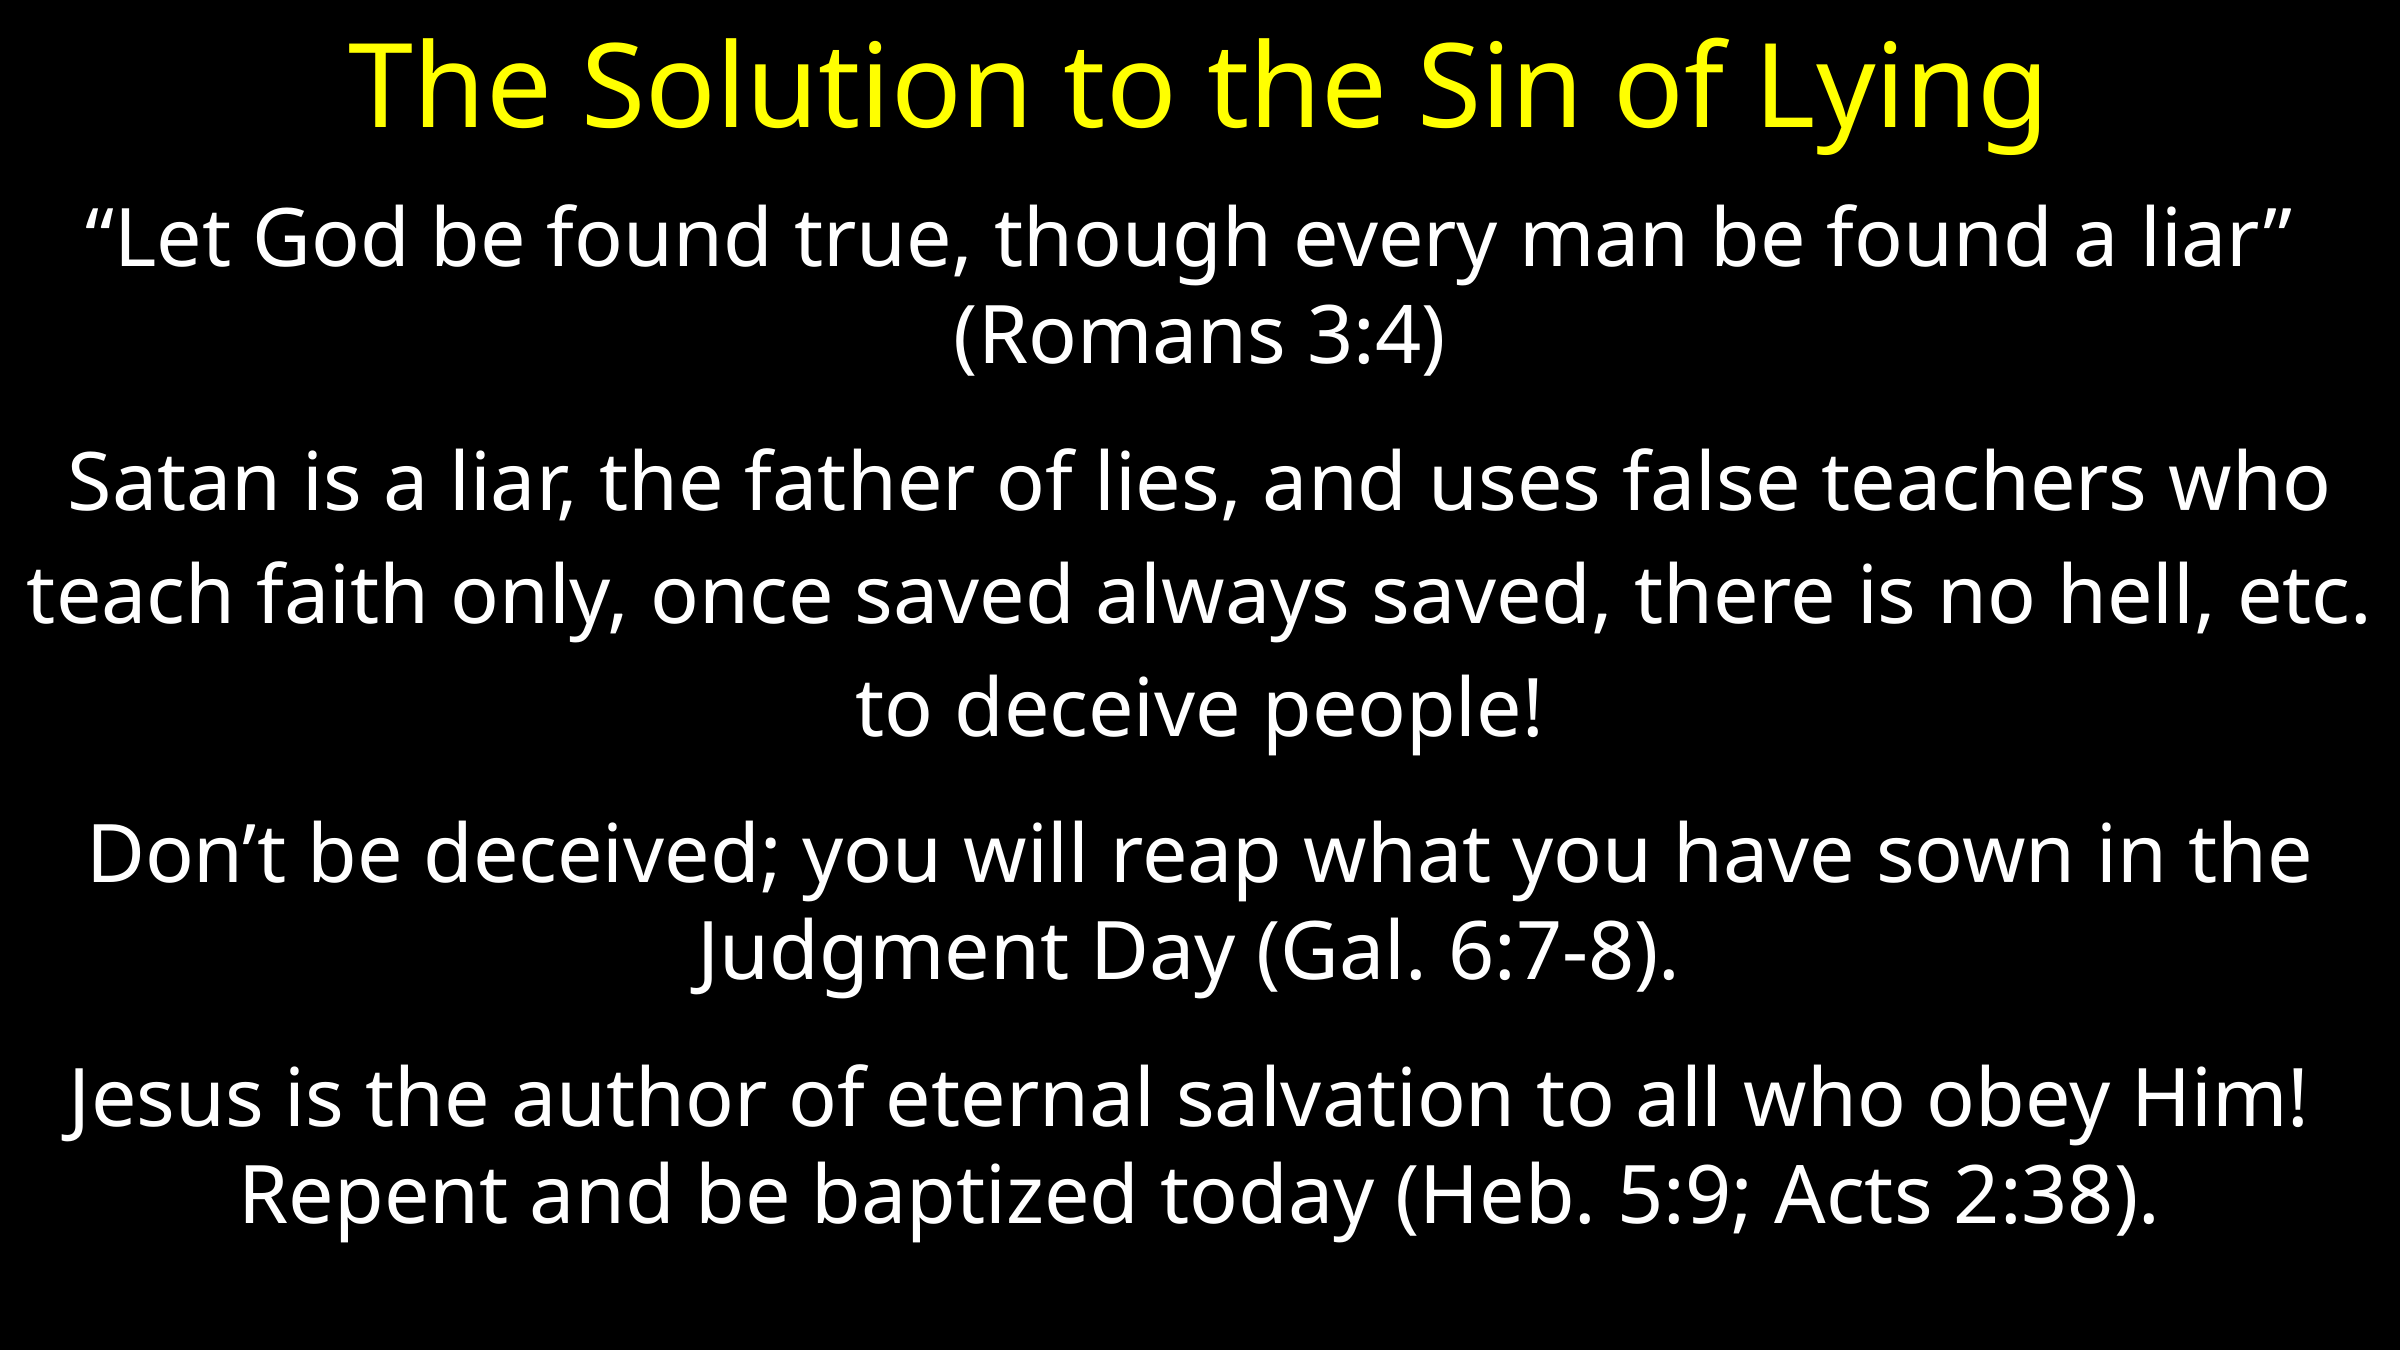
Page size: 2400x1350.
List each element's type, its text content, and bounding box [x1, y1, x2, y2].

list “Let God be found true, though every man be found a liar” (Romans 3:4) Satan is a liar, the father of lies, and uses false teachers who teach faith only, once saved always saved, there is no hell, etc. to deceive people! Don’t be deceived; you will reap what you have sown in the Judgment Day (Gal. 6:7-8). Jesus is the author of eternal salvation to all who obey Him! Repent and be baptized today (Heb. 5:9; Acts 2:38). [0, 174, 2400, 1350]
title The Solution to the Sin of Lying [0, 0, 2400, 163]
